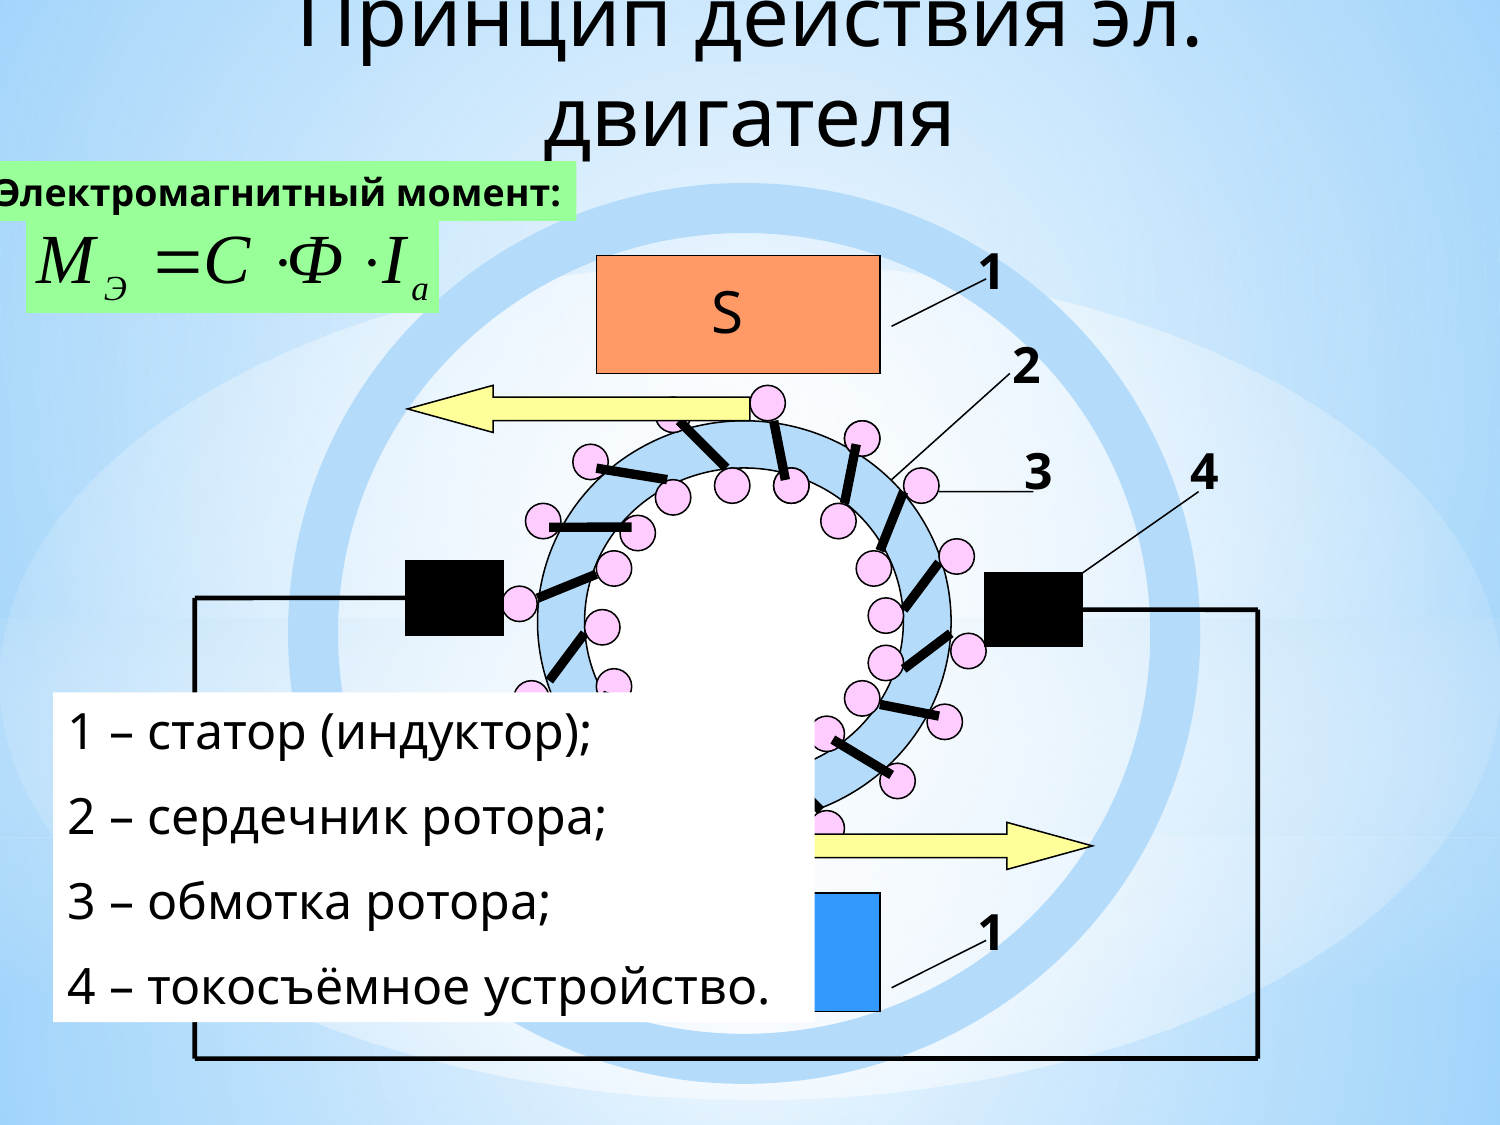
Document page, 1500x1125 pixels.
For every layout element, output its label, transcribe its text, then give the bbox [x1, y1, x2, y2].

text_box Принцип действия эл. двигателя [74, 0, 1425, 126]
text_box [19, 160, 539, 314]
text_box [407, 385, 885, 870]
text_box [596, 255, 881, 382]
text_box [891, 231, 1294, 988]
text_box 1 – cтатор (индуктор); 2 – сердечник ротора; 3 – обмотка ротора; 4 – токосъёмное устройство. [53, 692, 105, 1023]
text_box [111, 562, 1258, 1059]
text_box [319, 207, 888, 559]
